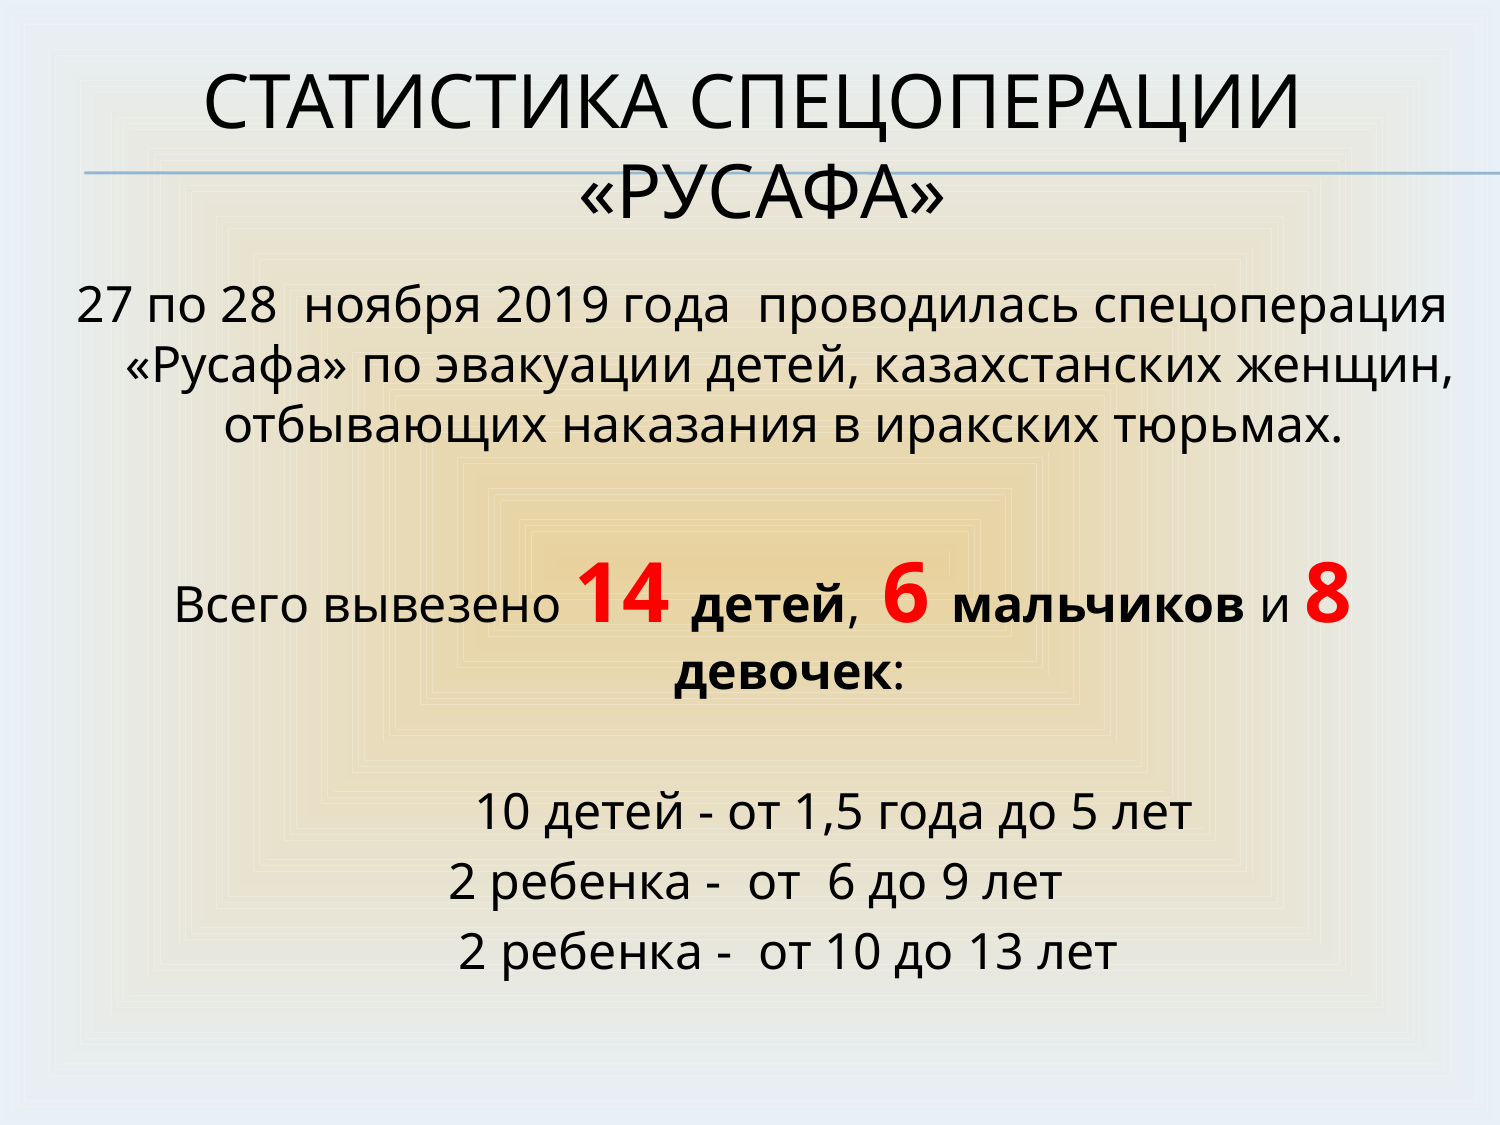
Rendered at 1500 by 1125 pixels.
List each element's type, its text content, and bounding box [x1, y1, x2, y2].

title СТАТИСТИКА спецОперациИ «Русафа» [50, 75, 1475, 213]
list 27 по 28 ноября 2019 года проводилась спецоперация «Русафа» по эвакуации детей, казахстанских женщин, отбывающих наказания в иракских тюрьмах. Всего вывезено 14 детей, 6 мальчиков и 8 девочек: 10 детей - от 1,5 года до 5 лет 2 ребенка - от 6 до 9 лет 2 ребенка - от 10 до 13 лет [50, 254, 1475, 998]
